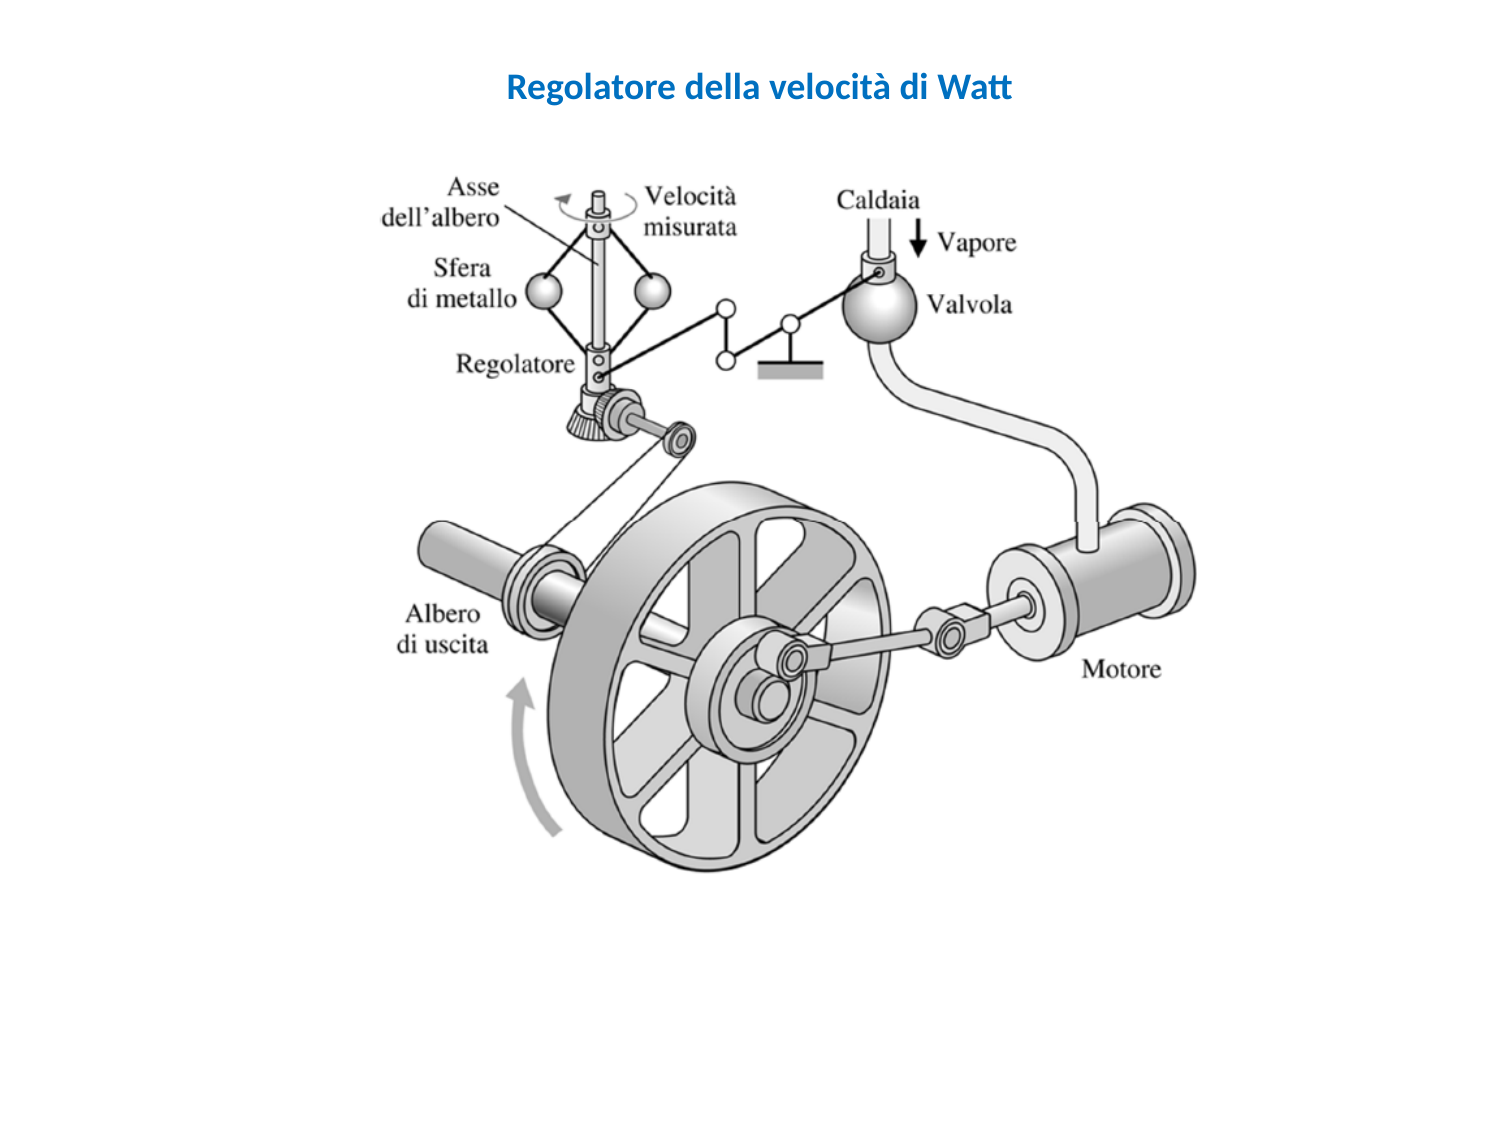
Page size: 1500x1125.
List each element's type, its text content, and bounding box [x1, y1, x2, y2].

text_box Regolatore della velocità di Watt [491, 54, 1029, 115]
picture [363, 172, 1223, 889]
